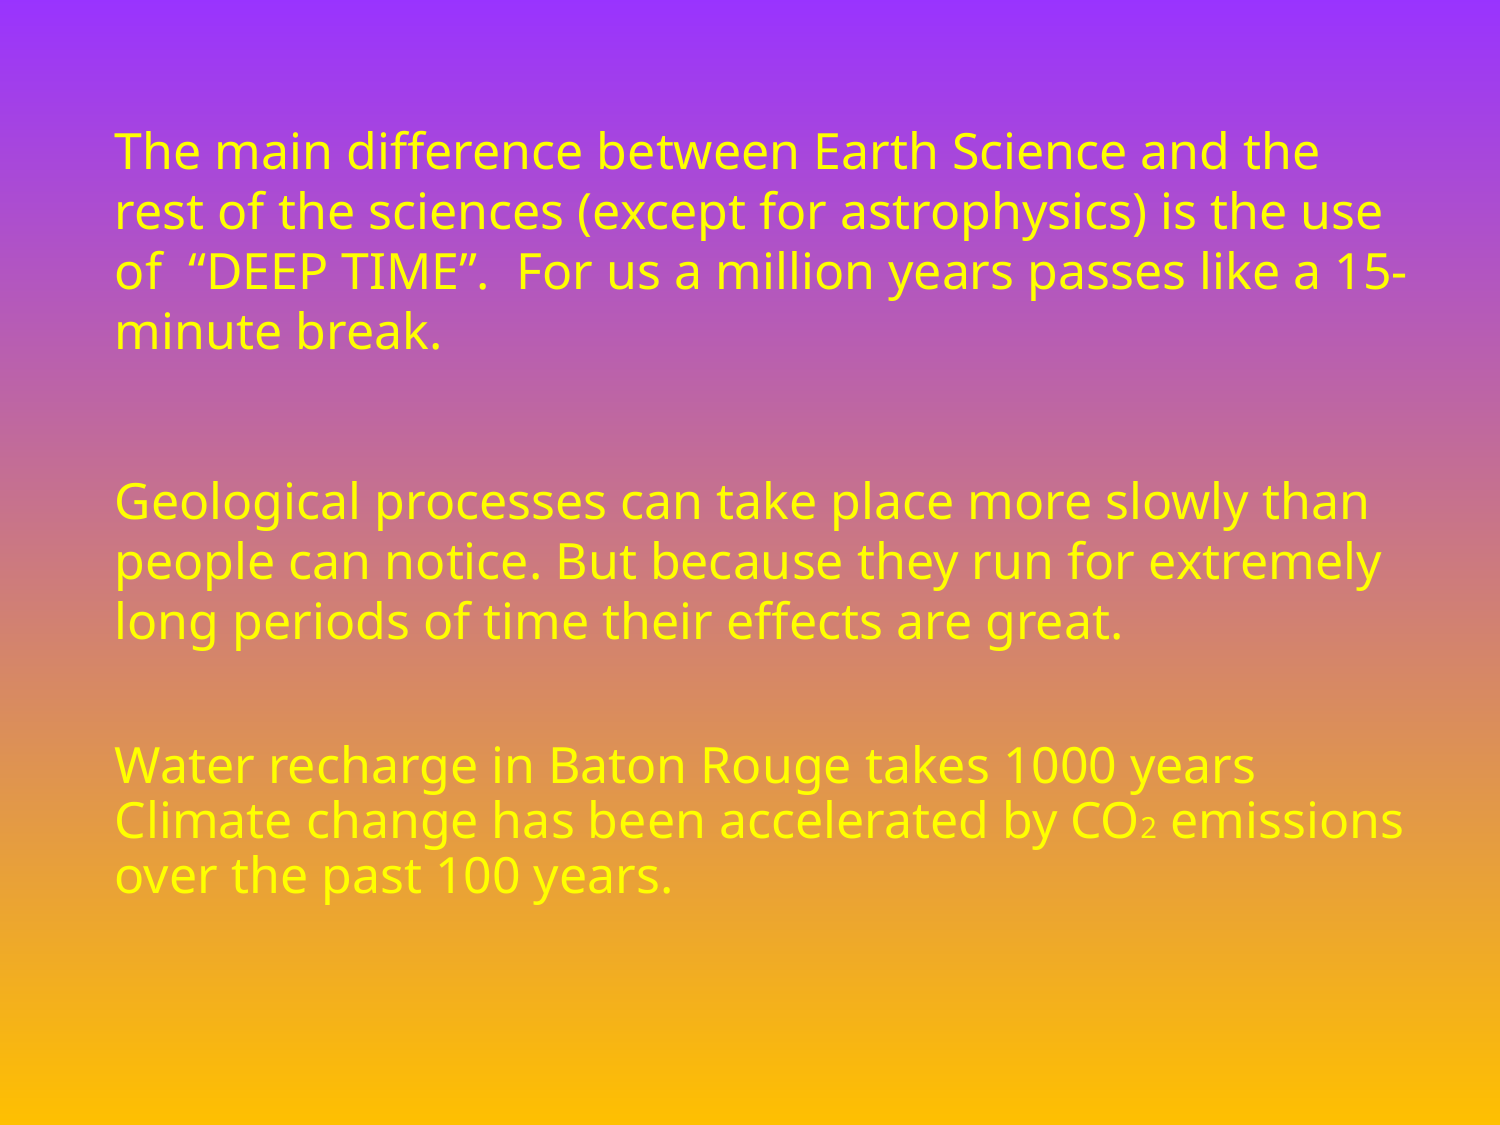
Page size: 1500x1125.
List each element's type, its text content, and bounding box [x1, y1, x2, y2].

text_box The main difference between Earth Science and the rest of the sciences (except for astrophysics) is the use of “DEEP TIME”. For us a million years passes like a 15-minute break. Geological processes can take place more slowly than people can notice. But because they run for extremely long periods of time their effects are great. Water recharge in Baton Rouge takes 1000 years Climate change has been accelerated by CO2 emissions over the past 100 years. [99, 112, 1425, 1077]
